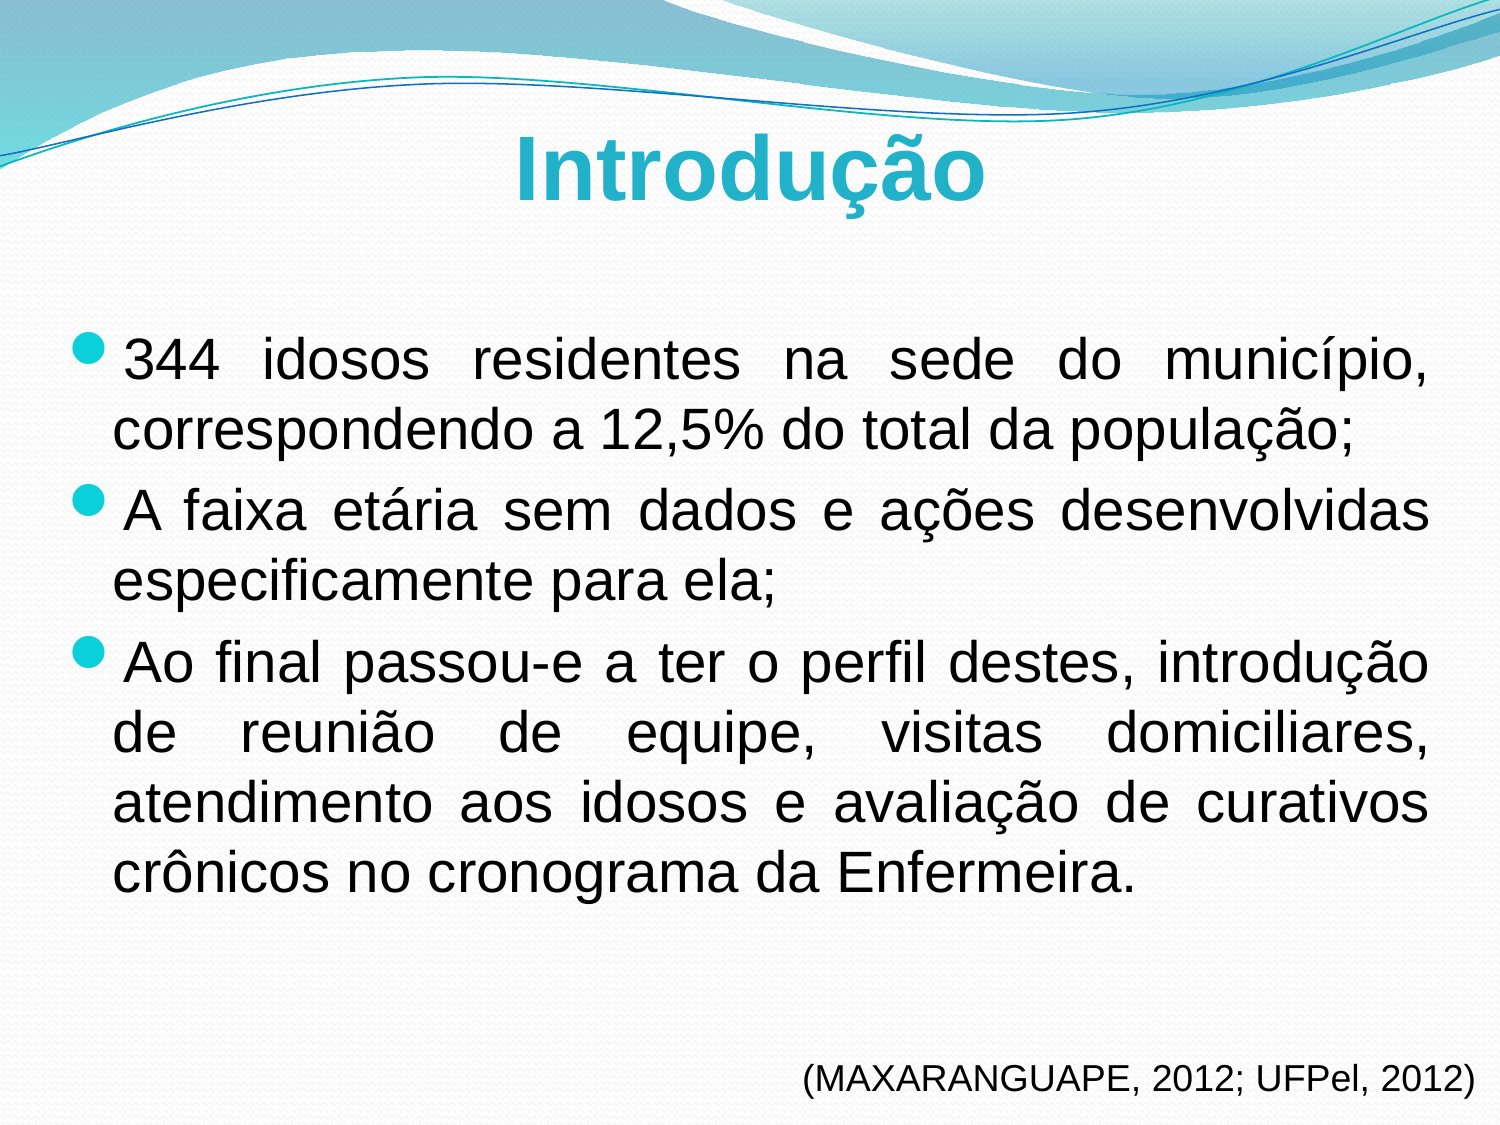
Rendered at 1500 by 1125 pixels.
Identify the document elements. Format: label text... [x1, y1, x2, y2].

text_box (MAXARANGUAPE, 2012; UFPel, 2012) [787, 1046, 1492, 1107]
title Introdução [76, 30, 1427, 219]
list 344 idosos residentes na sede do município, correspondendo a 12,5% do total da população; A faixa etária sem dados e ações desenvolvidas especificamente para ela; Ao final passou-e a ter o perfil destes, introdução de reunião de equipe, visitas domiciliares, atendimento aos idosos e avaliação de curativos crônicos no cronograma da Enfermeira. [53, 231, 1447, 1059]
